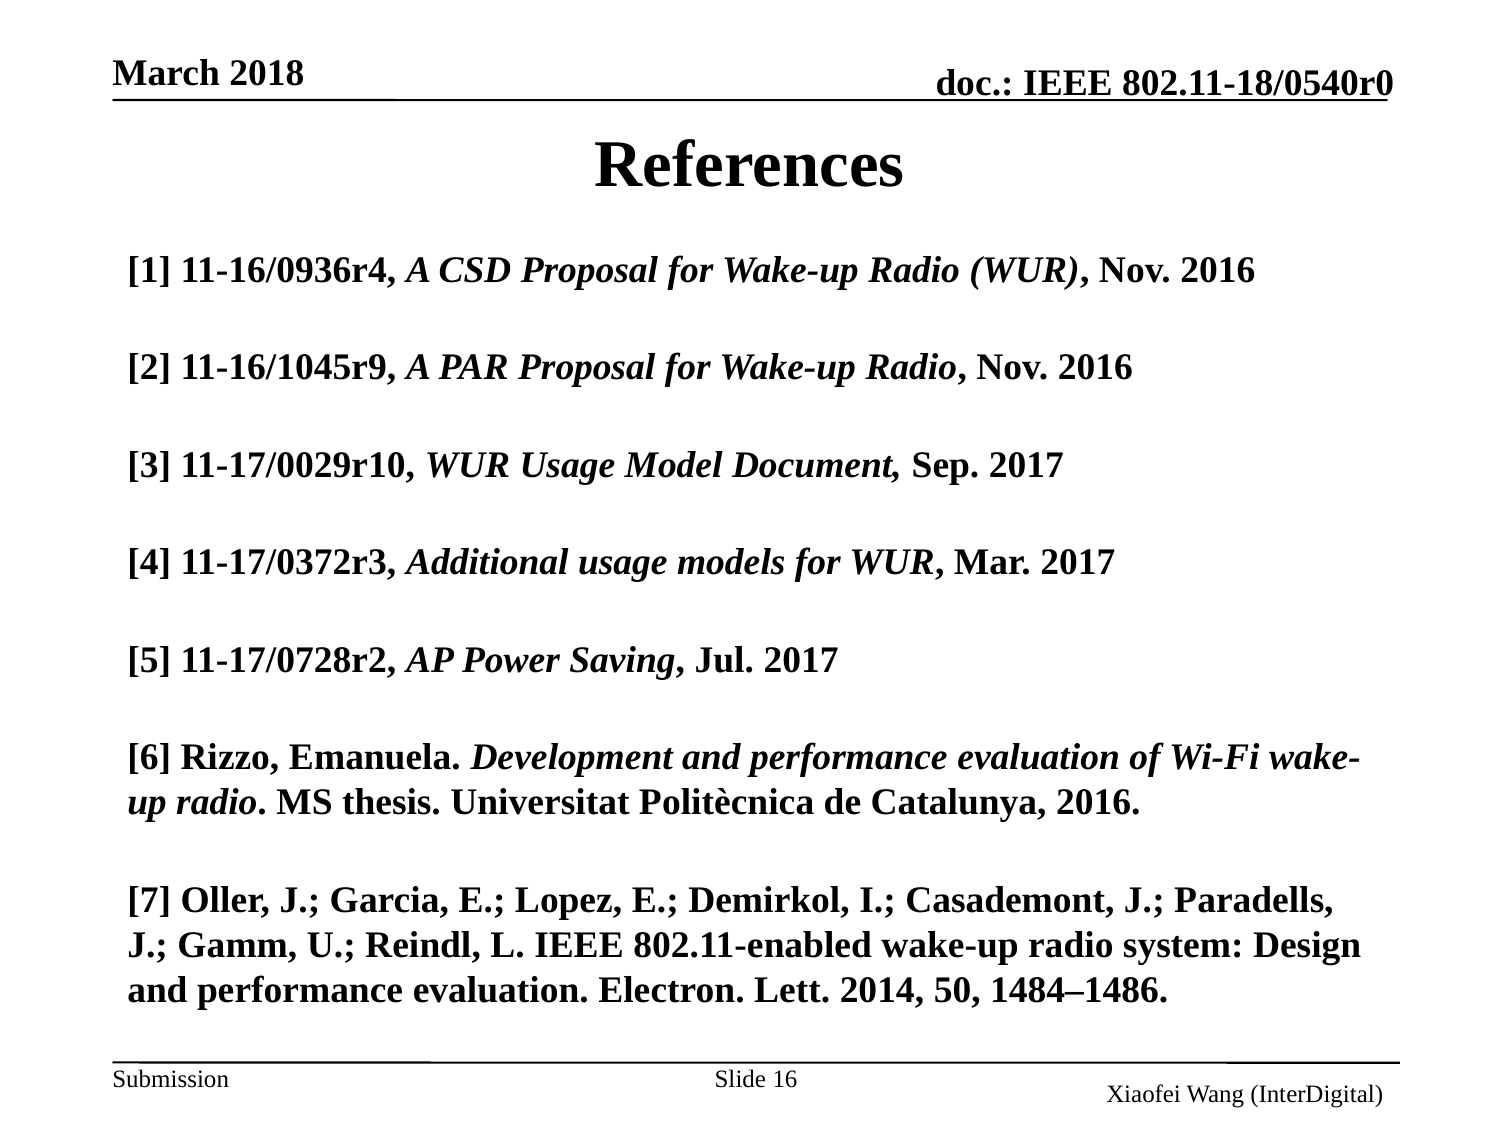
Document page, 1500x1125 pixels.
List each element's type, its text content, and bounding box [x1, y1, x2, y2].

text_box References [112, 112, 1388, 237]
footer Xiaofei Wang (InterDigital) [892, 1062, 1399, 1123]
text_box [1] 11-16/0936r4, A CSD Proposal for Wake-up Radio (WUR), Nov. 2016 [2] 11-16/1045r9, A PAR Proposal for Wake-up Radio, Nov. 2016 [3] 11-17/0029r10, WUR Usage Model Document, Sep. 2017 [4] 11-17/0372r3, Additional usage models for WUR, Mar. 2017 [5] 11-17/0728r2, AP Power Saving, Jul. 2017 [6] Rizzo, Emanuela. Development and performance evaluation of Wi-Fi wake-up radio. MS thesis. Universitat Politècnica de Catalunya, 2016. [7] Oller, J.; Garcia, E.; Lopez, E.; Demirkol, I.; Casademont, J.; Paradells, J.; Gamm, U.; Reindl, L. IEEE 802.11-enabled wake-up radio system: Design and performance evaluation. Electron. Lett. 2014, 50, 1484–1486. [112, 237, 1388, 928]
slide_number Slide 16 [712, 1061, 800, 1123]
